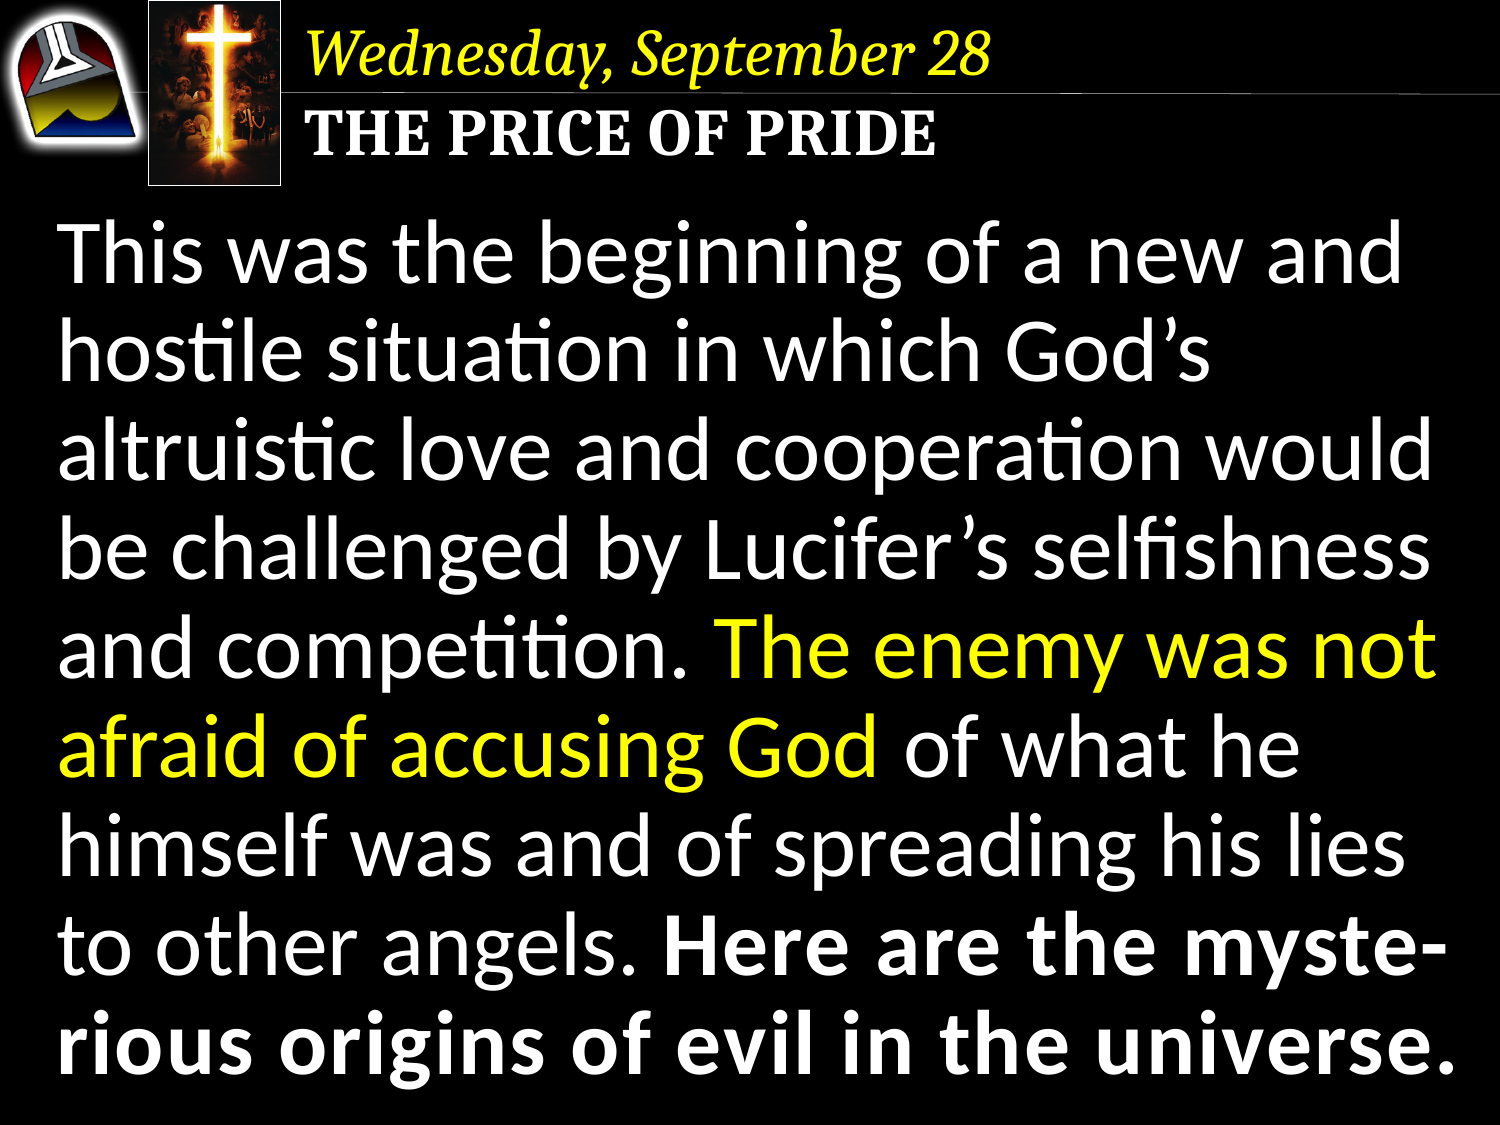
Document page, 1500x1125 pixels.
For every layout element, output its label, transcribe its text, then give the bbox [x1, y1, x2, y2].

text_box Wednesday, September 28 The Price of Pride [283, 1, 1500, 176]
text_box This was the beginning of a new and hostile situation in which God’s altruistic love and cooperation would be challenged by Lucifer’s selfishness and competition. The enemy was not afraid of accusing God of what he himself was and of spreading his lies to other angels. Here are the myste-rious origins of evil in the universe. [0, 1003, 1500, 1102]
picture [0, 0, 148, 159]
text_box This was the beginning of a new and hostile situation in which God’s altruistic love and cooperation would be challenged by Lucifer’s selfishness and competition. The enemy was not afraid of accusing God of what he himself was and of spreading his lies to other angels. [0, 706, 1500, 1003]
text_box This was the beginning of a new and hostile situation in which God’s altruistic love and cooperation would be challenged by Lucifer’s selfishness and competition. [0, 196, 1500, 706]
picture [149, 1, 280, 185]
